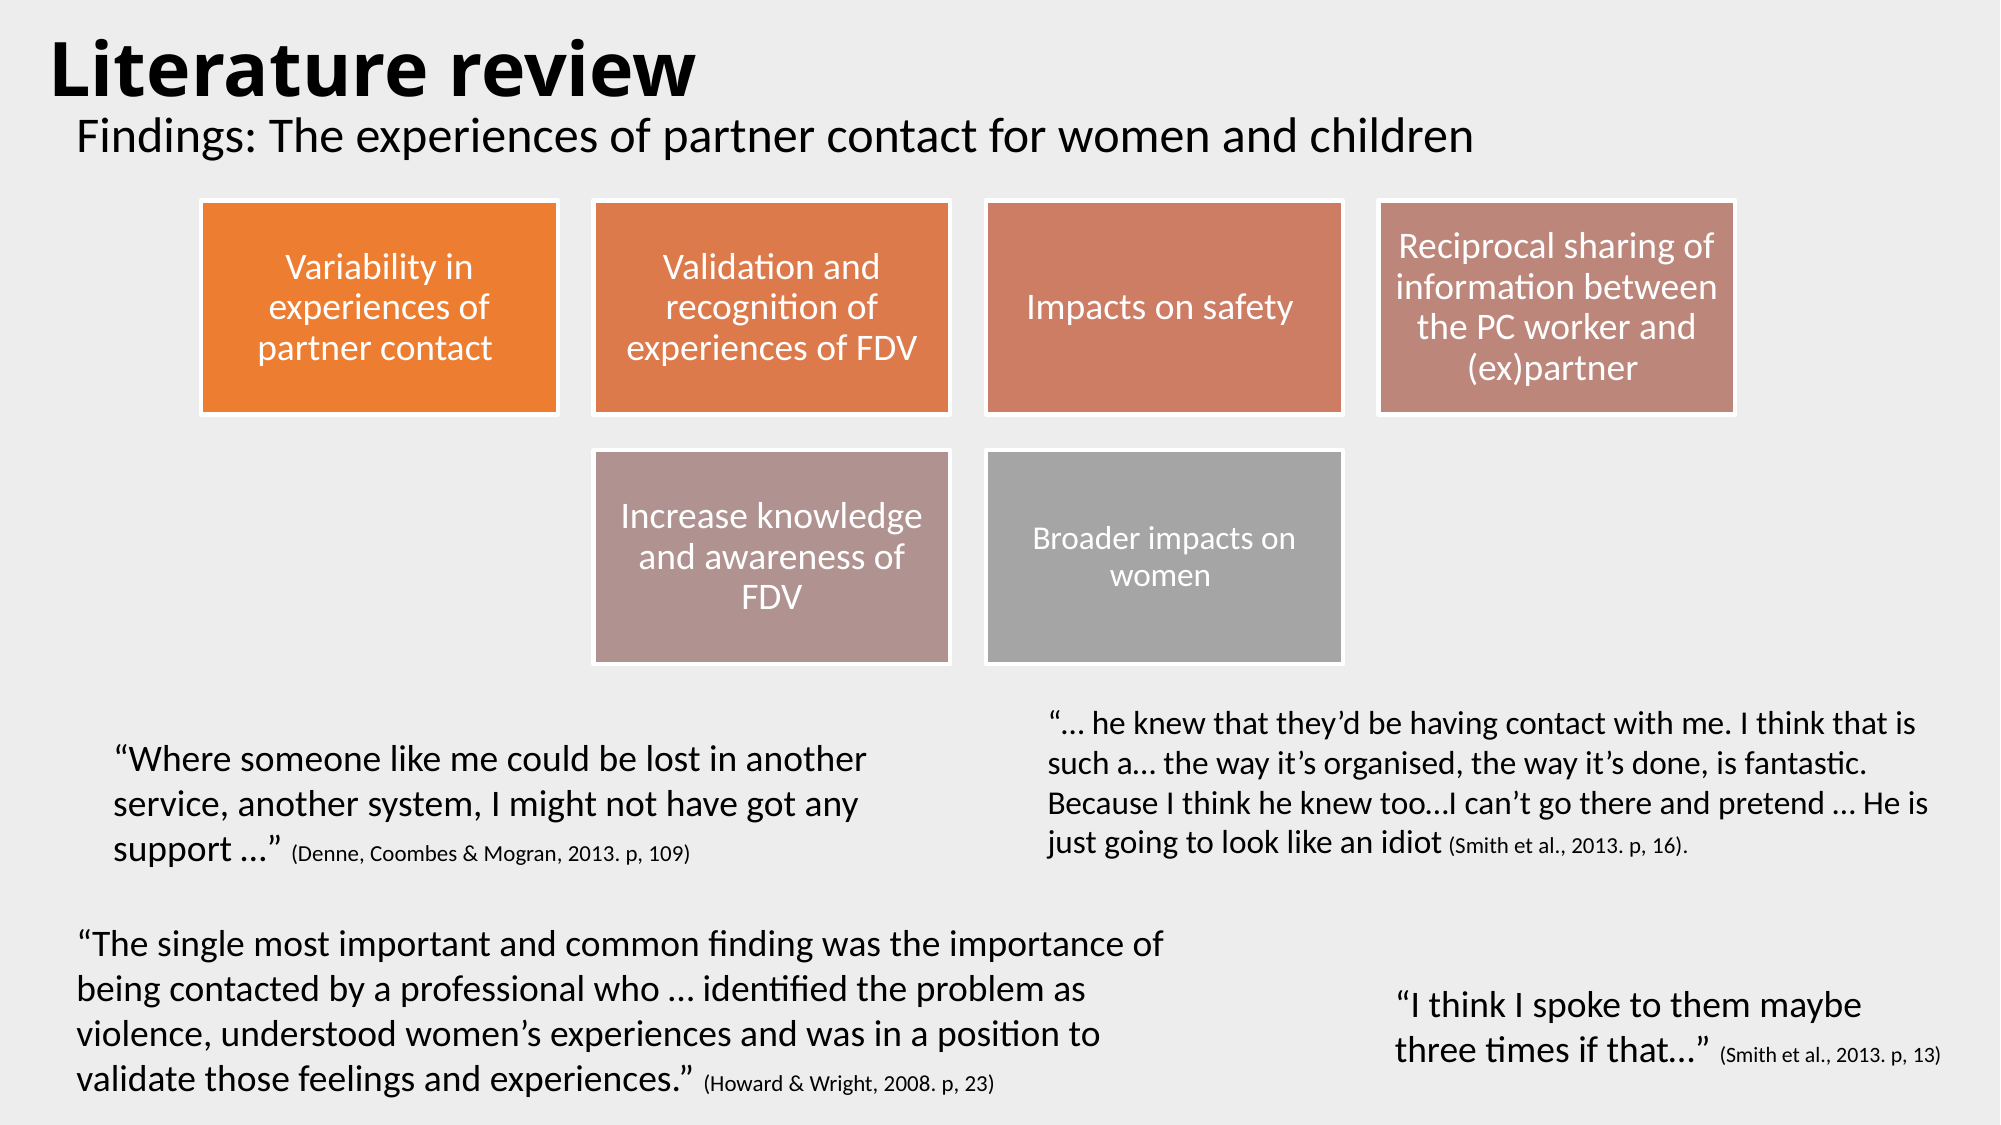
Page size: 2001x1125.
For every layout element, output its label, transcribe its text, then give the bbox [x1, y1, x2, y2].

text_box “… he knew that they’d be having contact with me. I think that is such a… the way it’s organised, the way it’s done, is fantastic. Because I think he knew too…I can’t go there and pretend … He is just going to look like an idiot (Smith et al., 2013. p, 16). [1032, 693, 1960, 868]
text_box “I think I spoke to them maybe three times if that…” (Smith et al., 2013. p, 13) [1380, 972, 1960, 1078]
title Literature review [33, 23, 812, 121]
text_box Findings: The experiences of partner contact for women and children [61, 94, 1549, 170]
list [98, 199, 1839, 665]
text_box “The single most important and common finding was the importance of being contacted by a professional who … identified the problem as violence, understood women’s experiences and was in a position to validate those feelings and experiences.” (Howard & Wright, 2008. p, 23) [61, 911, 1198, 1107]
text_box “Where someone like me could be lost in another service, another system, I might not have got any support …” (Denne, Coombes & Mogran, 2013. p, 109) [98, 726, 966, 877]
